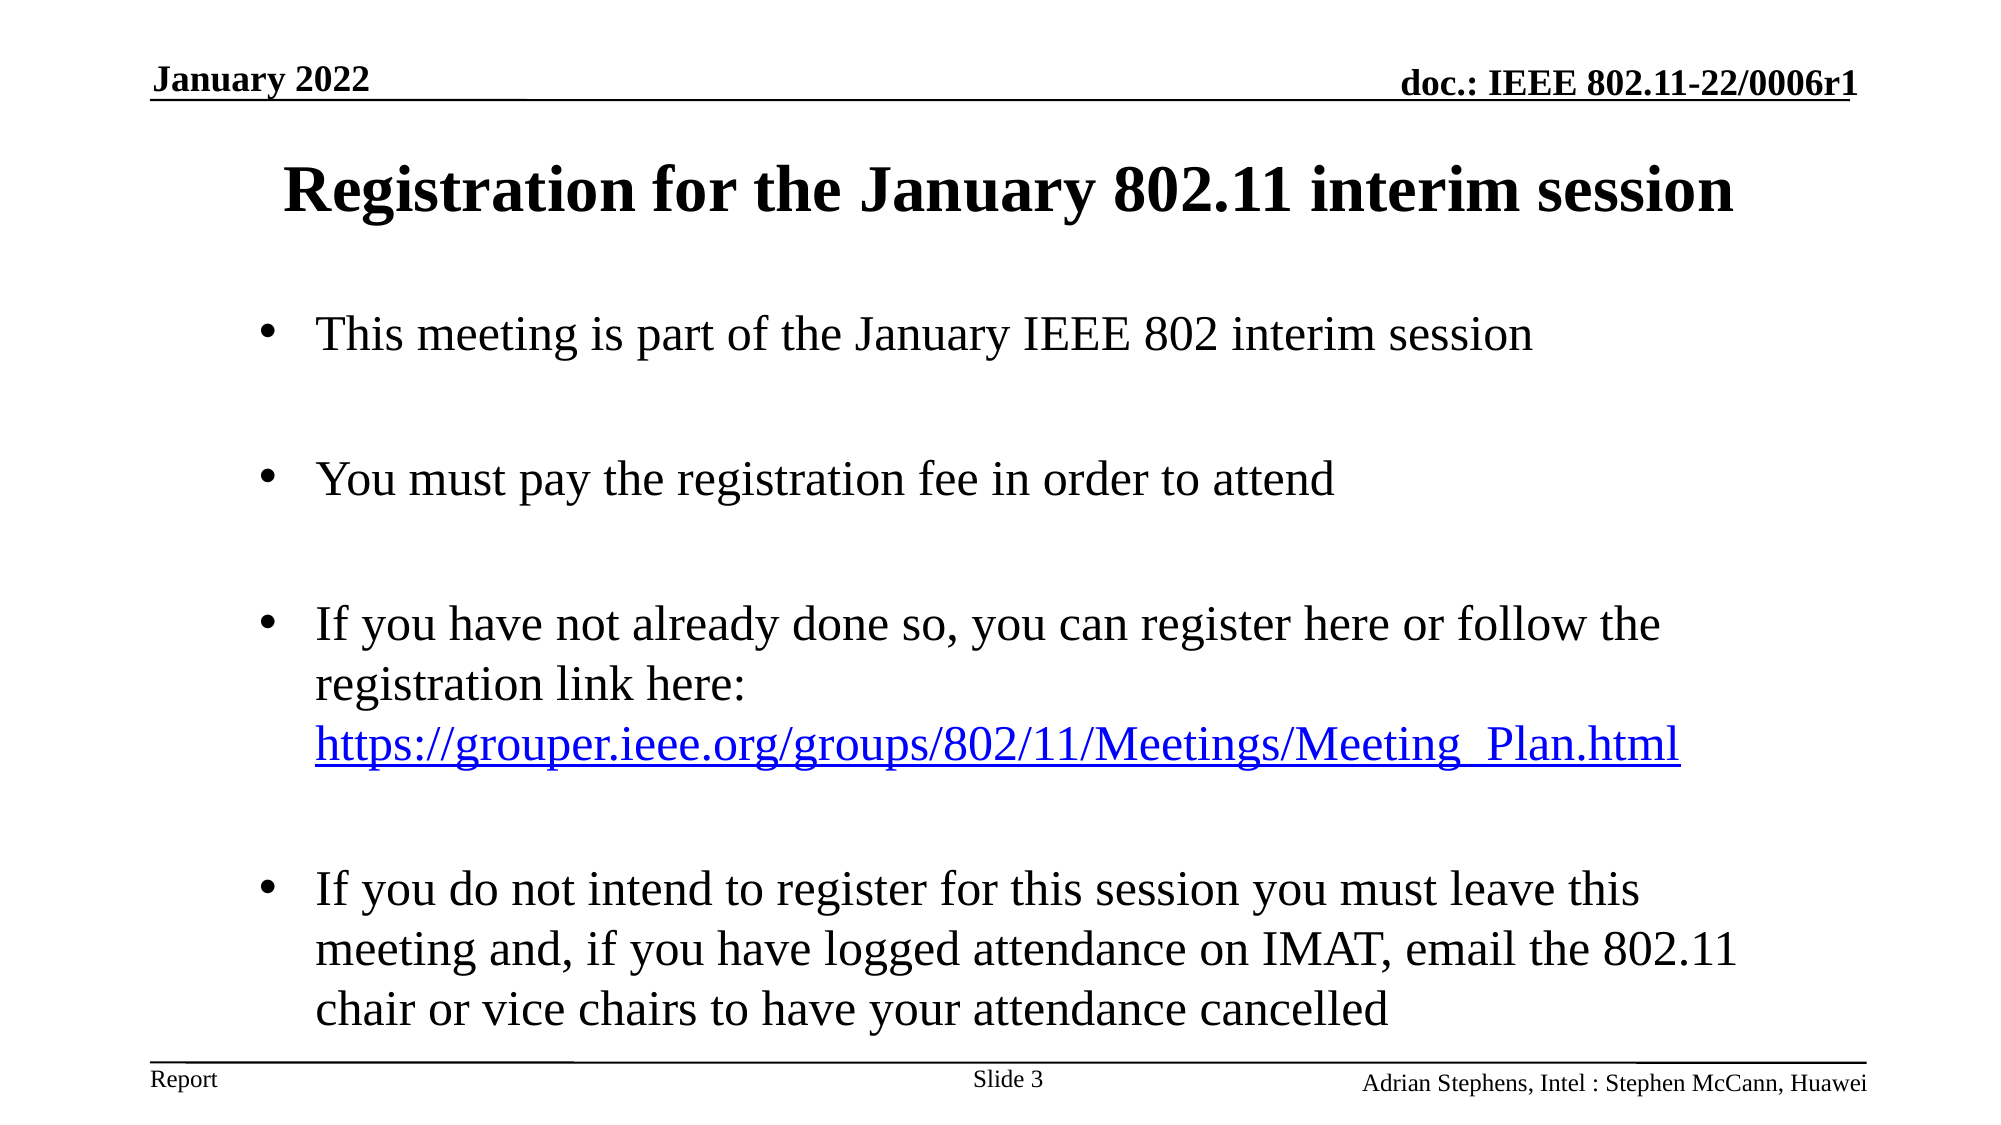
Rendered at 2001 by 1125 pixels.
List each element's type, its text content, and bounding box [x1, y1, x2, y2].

footer Adrian Stephens, Intel : Stephen McCann, Huawei [1271, 1066, 1869, 1108]
title Registration for the January 802.11 interim session [152, 109, 1869, 261]
list This meeting is part of the January IEEE 802 interim session You must pay the registration fee in order to attend If you have not already done so, you can register here or follow the registration link here: https://grouper.ieee.org/groups/802/11/Meetings/Meeting_Plan.html If you do not intend to register for this session you must leave this meeting and, if you have logged attendance on IMAT, email the 802.11 chair or vice chairs to have your attendance cancelled [243, 292, 1816, 1057]
slide_number Slide 3 [950, 1061, 1067, 1123]
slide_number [152, 54, 563, 100]
